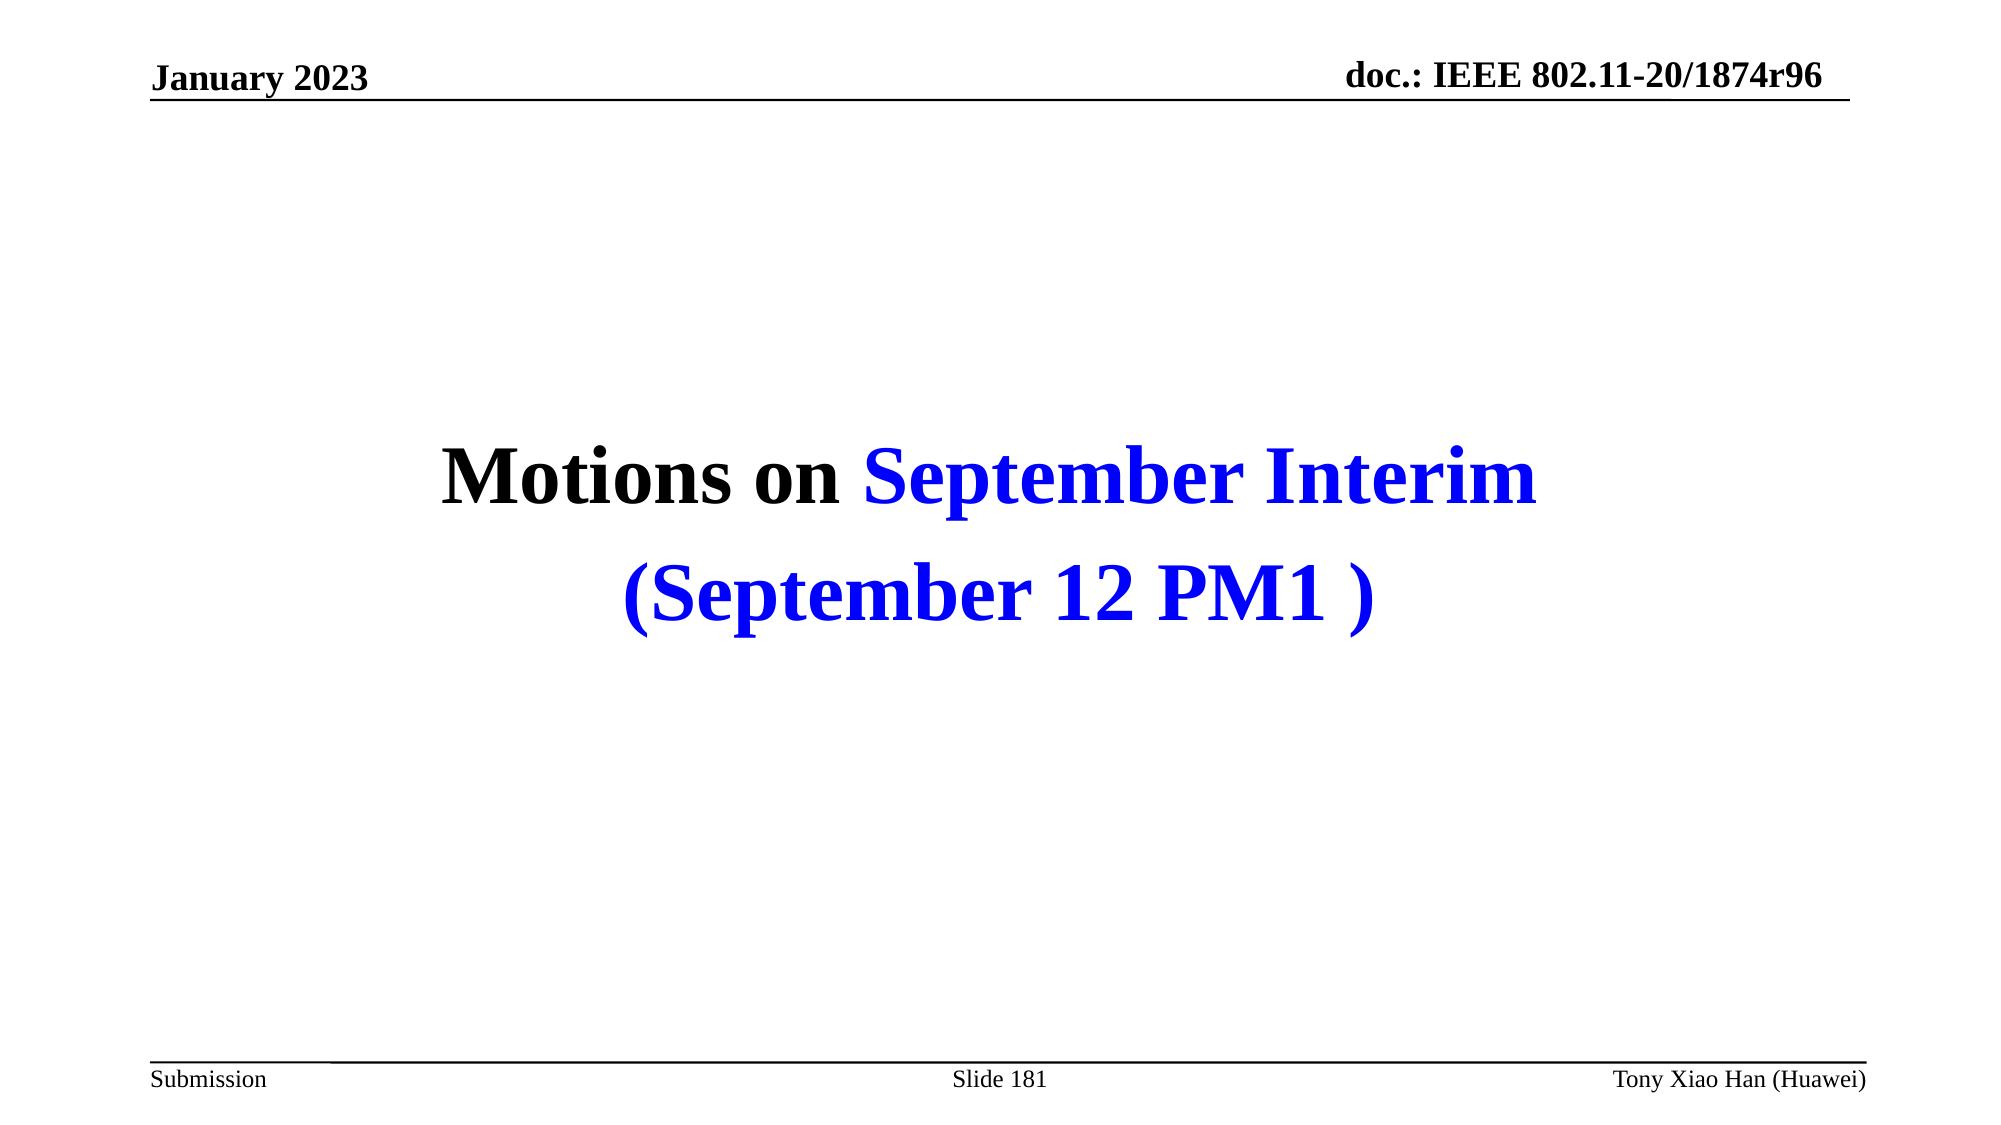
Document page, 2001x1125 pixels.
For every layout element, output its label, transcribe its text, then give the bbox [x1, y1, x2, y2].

text_box Motions on September Interim (September 12 PM1 ) [331, 412, 1669, 950]
